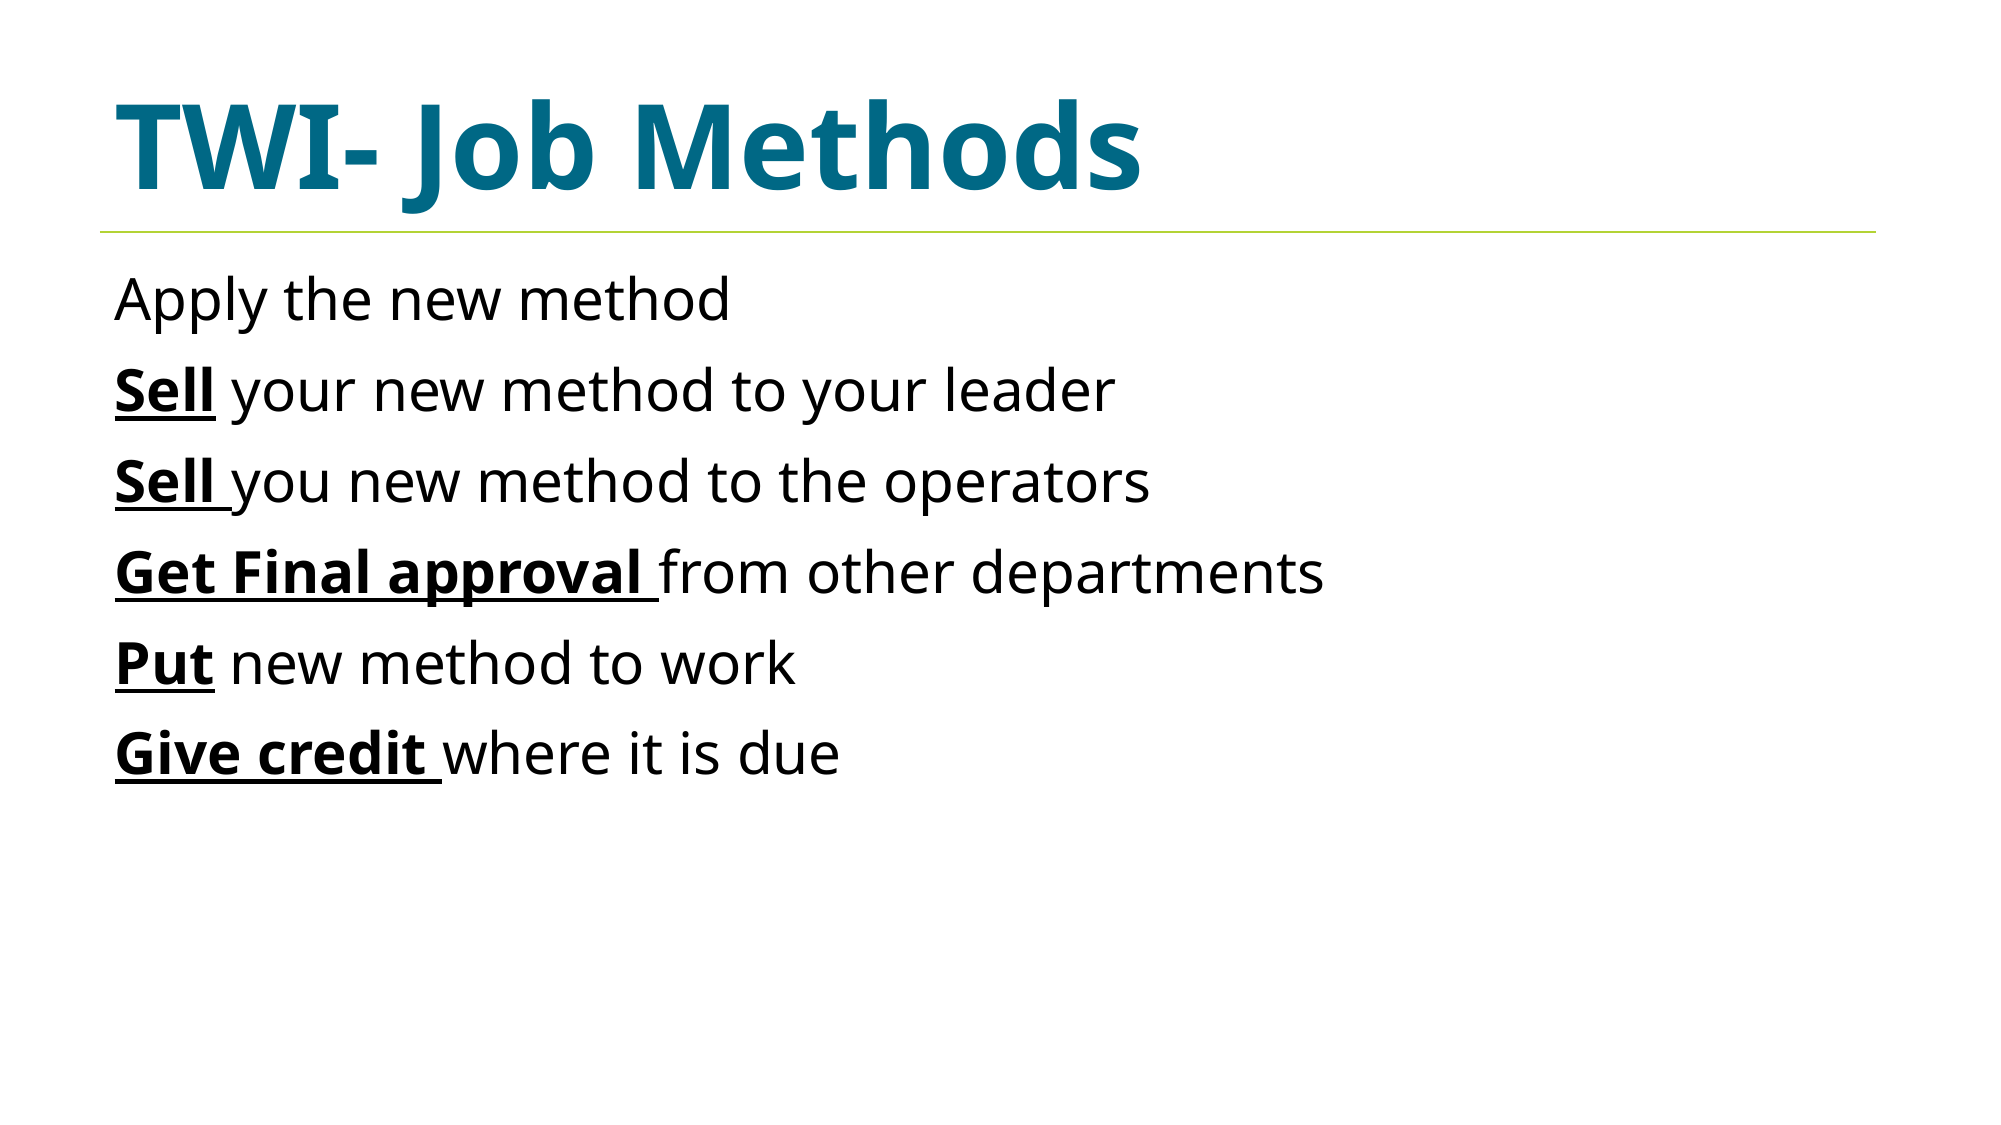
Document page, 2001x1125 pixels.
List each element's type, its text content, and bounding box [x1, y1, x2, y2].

list TWI- Job Methods [99, 63, 1863, 222]
list Apply the new method Sell your new method to your leader Sell you new method to the operators Get Final approval from other departments Put new method to work Give credit where it is due [99, 255, 1863, 1010]
